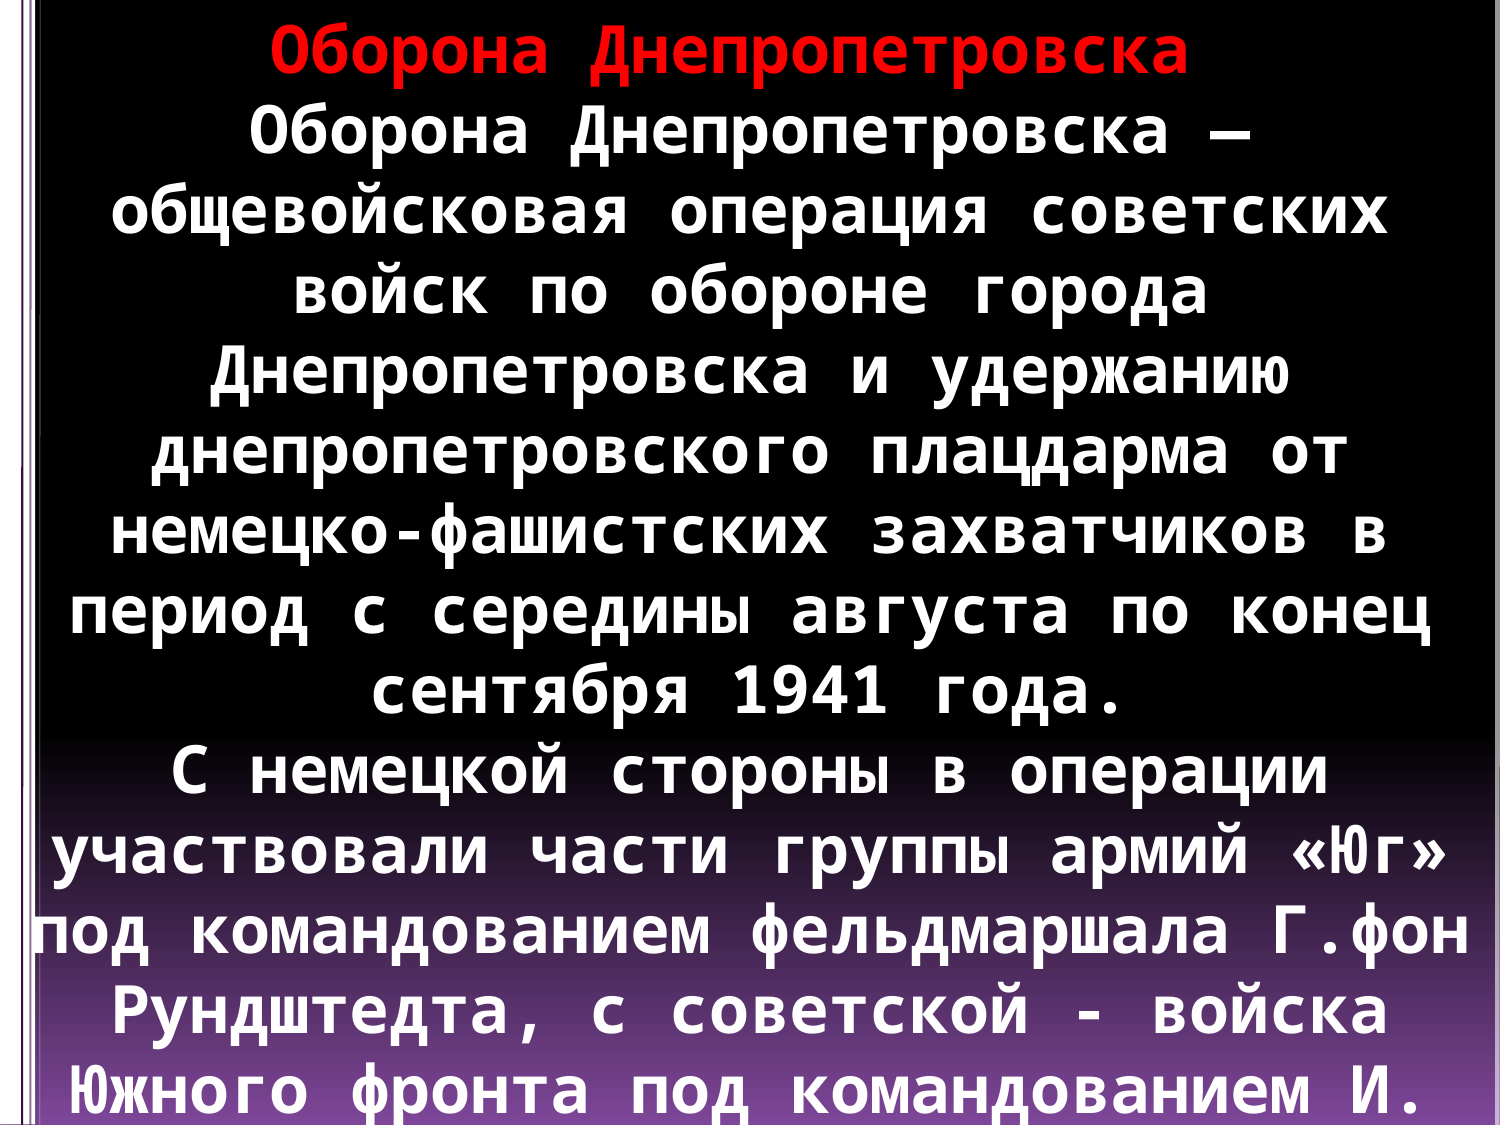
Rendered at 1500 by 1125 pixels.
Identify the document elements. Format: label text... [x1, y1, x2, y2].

title Оборона Днепропетровска Оборона Днепропетровска — общевойсковая операция советских войск по обороне города Днепропетровска и удержанию днепропетровского плацдарма от немецко-фашистских захватчиков в период с середины августа по конец сентября 1941 года. С немецкой стороны в операции участвовали части группы армий «Юг» под командованием фельдмаршала Г.фон Рундштедта, с советской - войска Южного фронта под командованием И. В. Тюленева. [0, 0, 1500, 1125]
